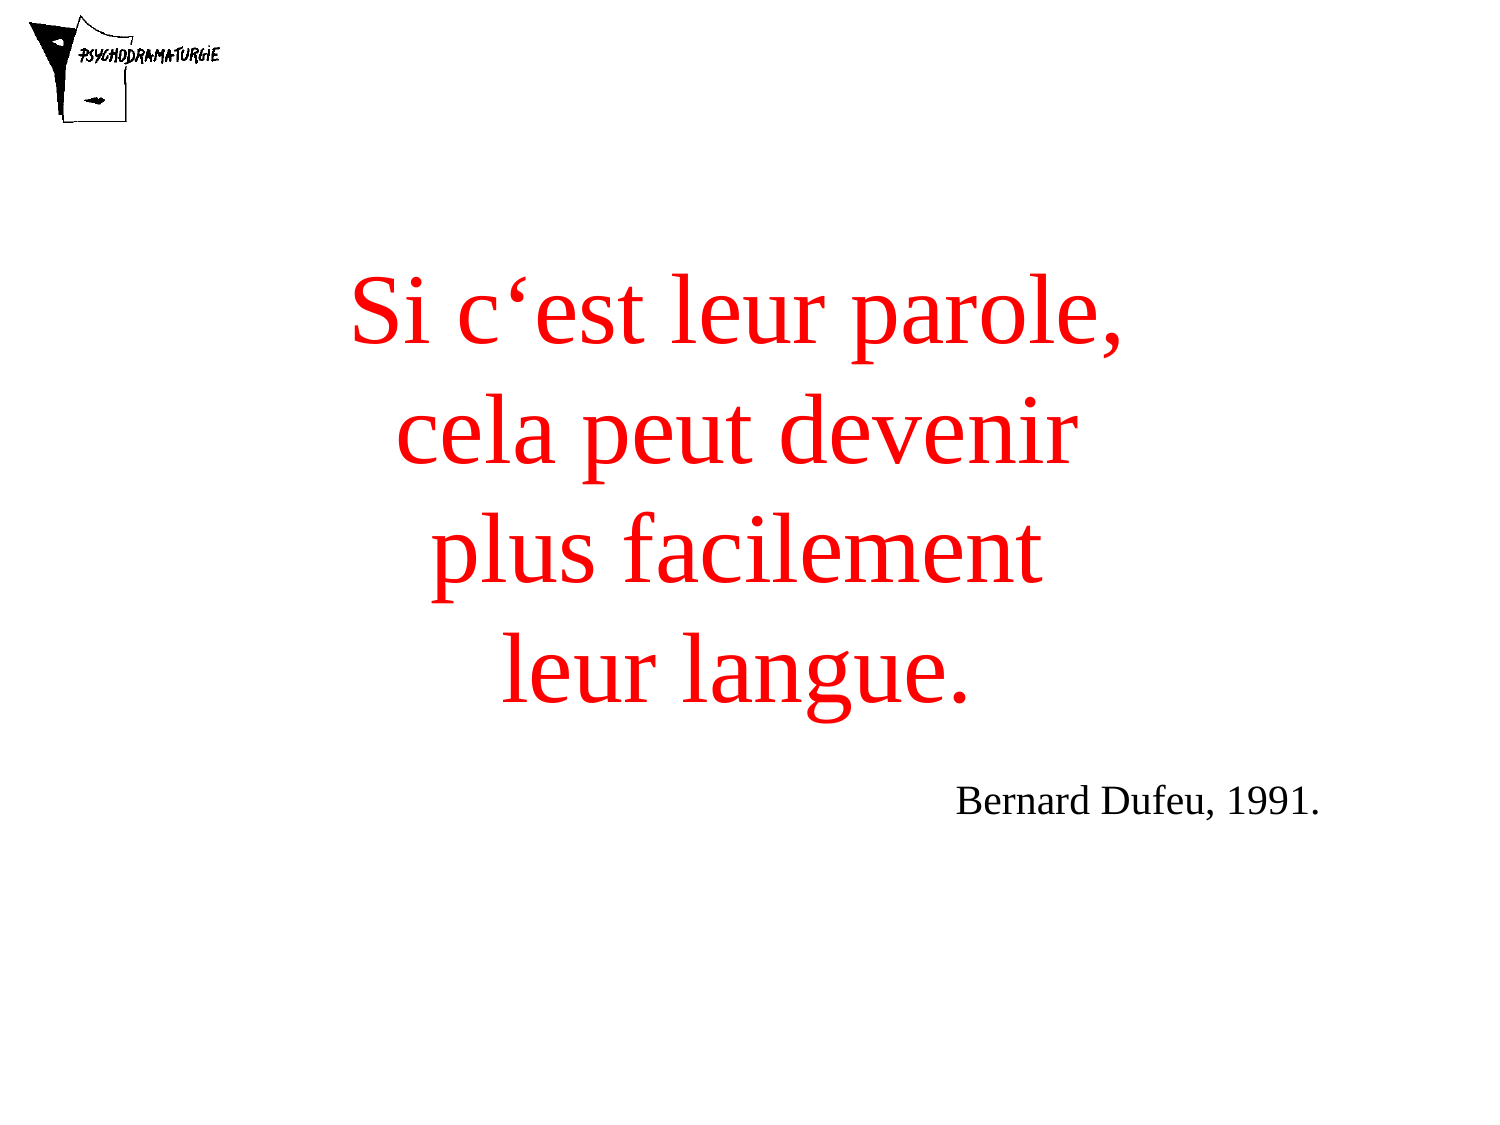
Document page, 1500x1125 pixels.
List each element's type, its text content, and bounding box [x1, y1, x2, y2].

picture [26, 9, 222, 124]
text_box Si c‘est leur parole, cela peut devenir plus facilement leur langue. Bernard Dufeu, 1991. [163, 135, 1336, 931]
